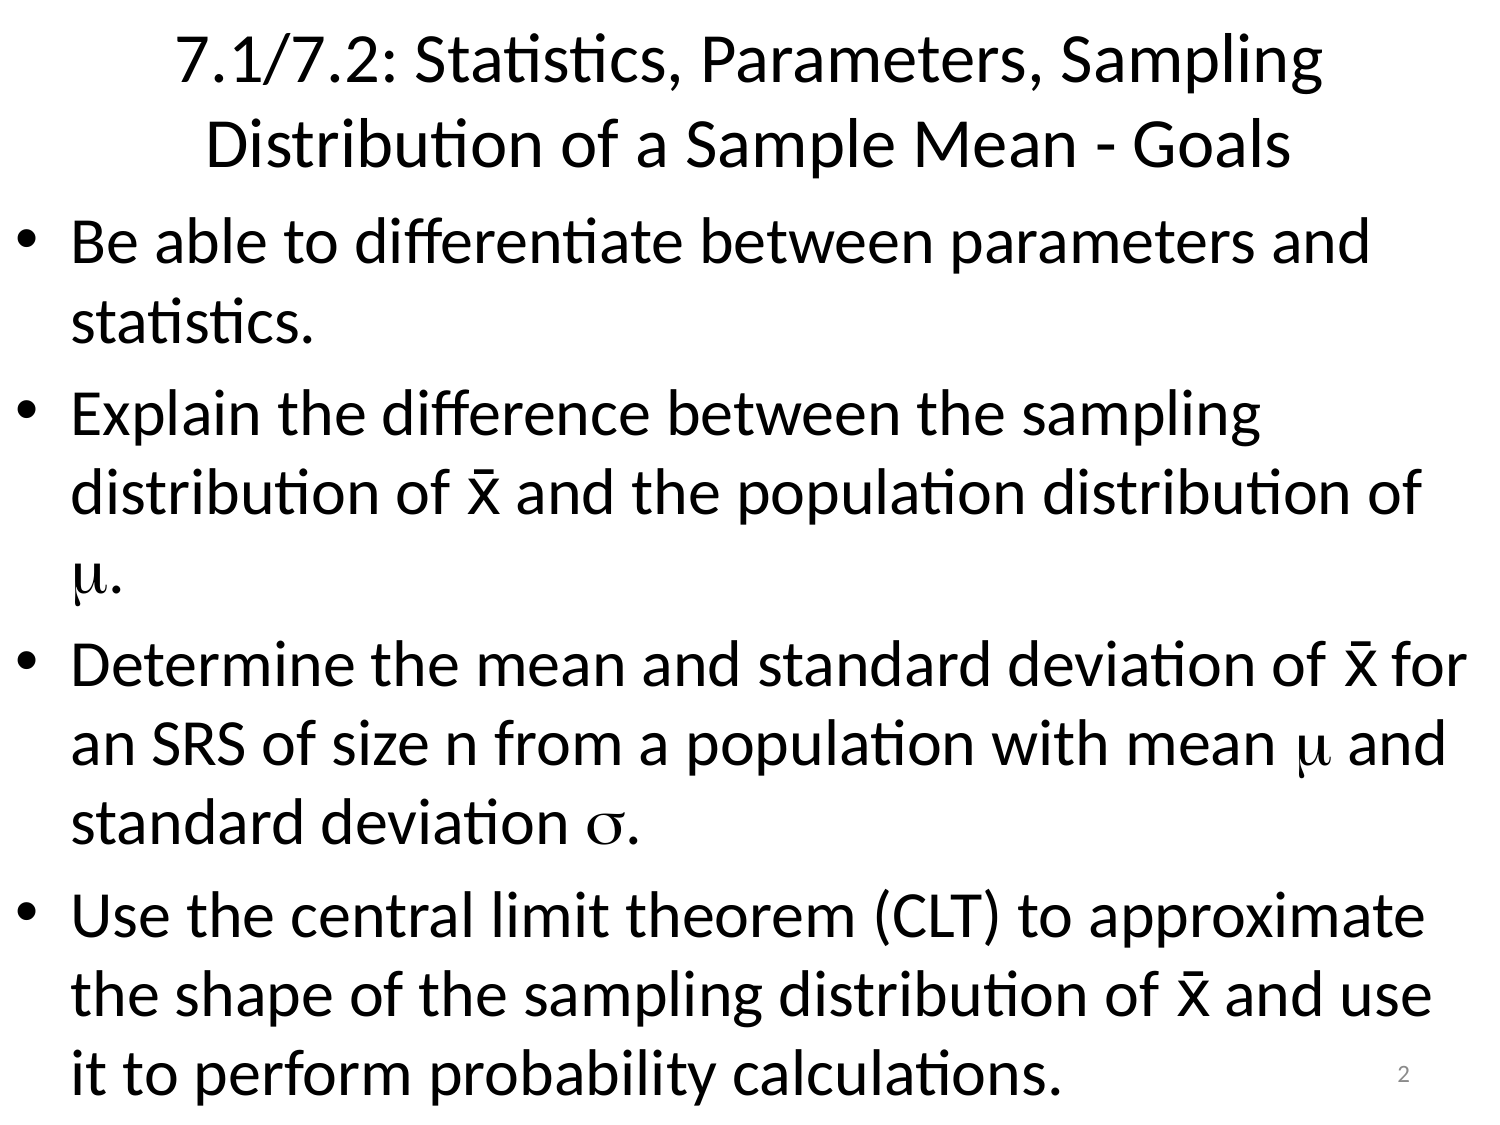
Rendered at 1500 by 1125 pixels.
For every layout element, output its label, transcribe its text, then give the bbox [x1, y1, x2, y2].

title 7.1/7.2: Statistics, Parameters, Sampling Distribution of a Sample Mean - Goals [0, 2, 1500, 190]
list Be able to differentiate between parameters and statistics. Explain the difference between the sampling distribution of x̄ and the population distribution of . Determine the mean and standard deviation of x̄ for an SRS of size n from a population with mean  and standard deviation . Use the central limit theorem (CLT) to approximate the shape of the sampling distribution of x̄ and use it to perform probability calculations. [0, 190, 1500, 1125]
slide_number 2 [1074, 1042, 1425, 1103]
